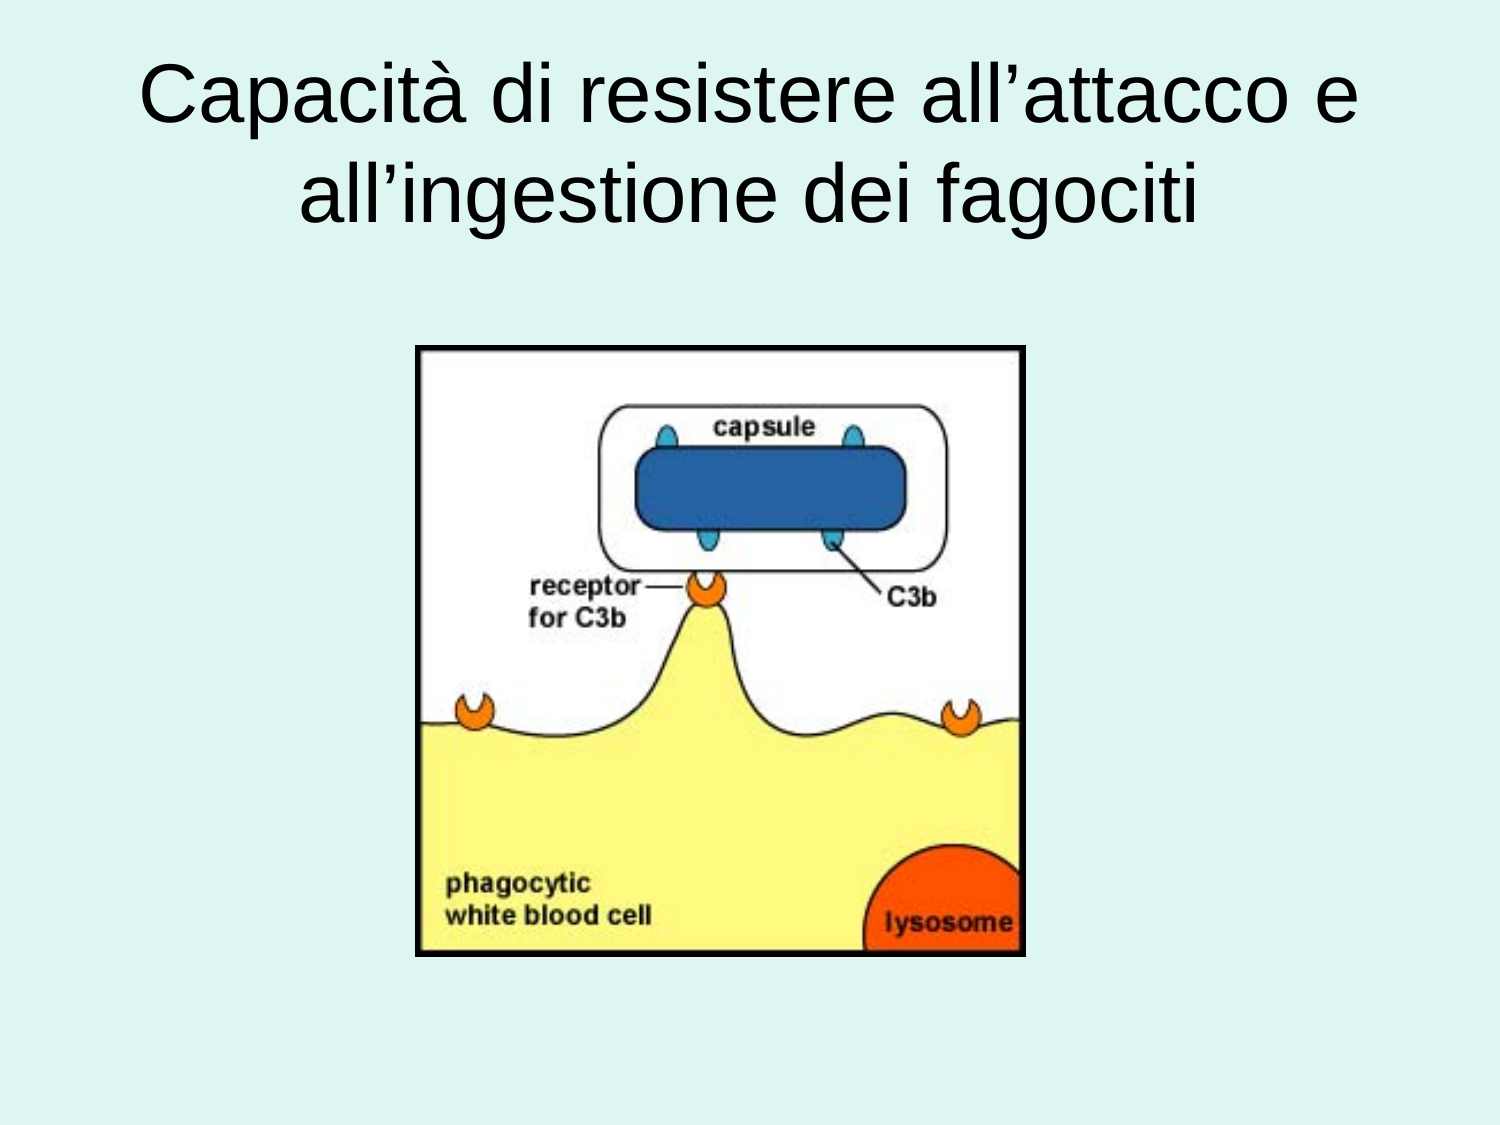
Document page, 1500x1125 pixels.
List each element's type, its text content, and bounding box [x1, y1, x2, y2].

title Capacità di resistere all’attacco e all’ingestione dei fagociti [74, 44, 1426, 233]
picture [418, 349, 1022, 953]
